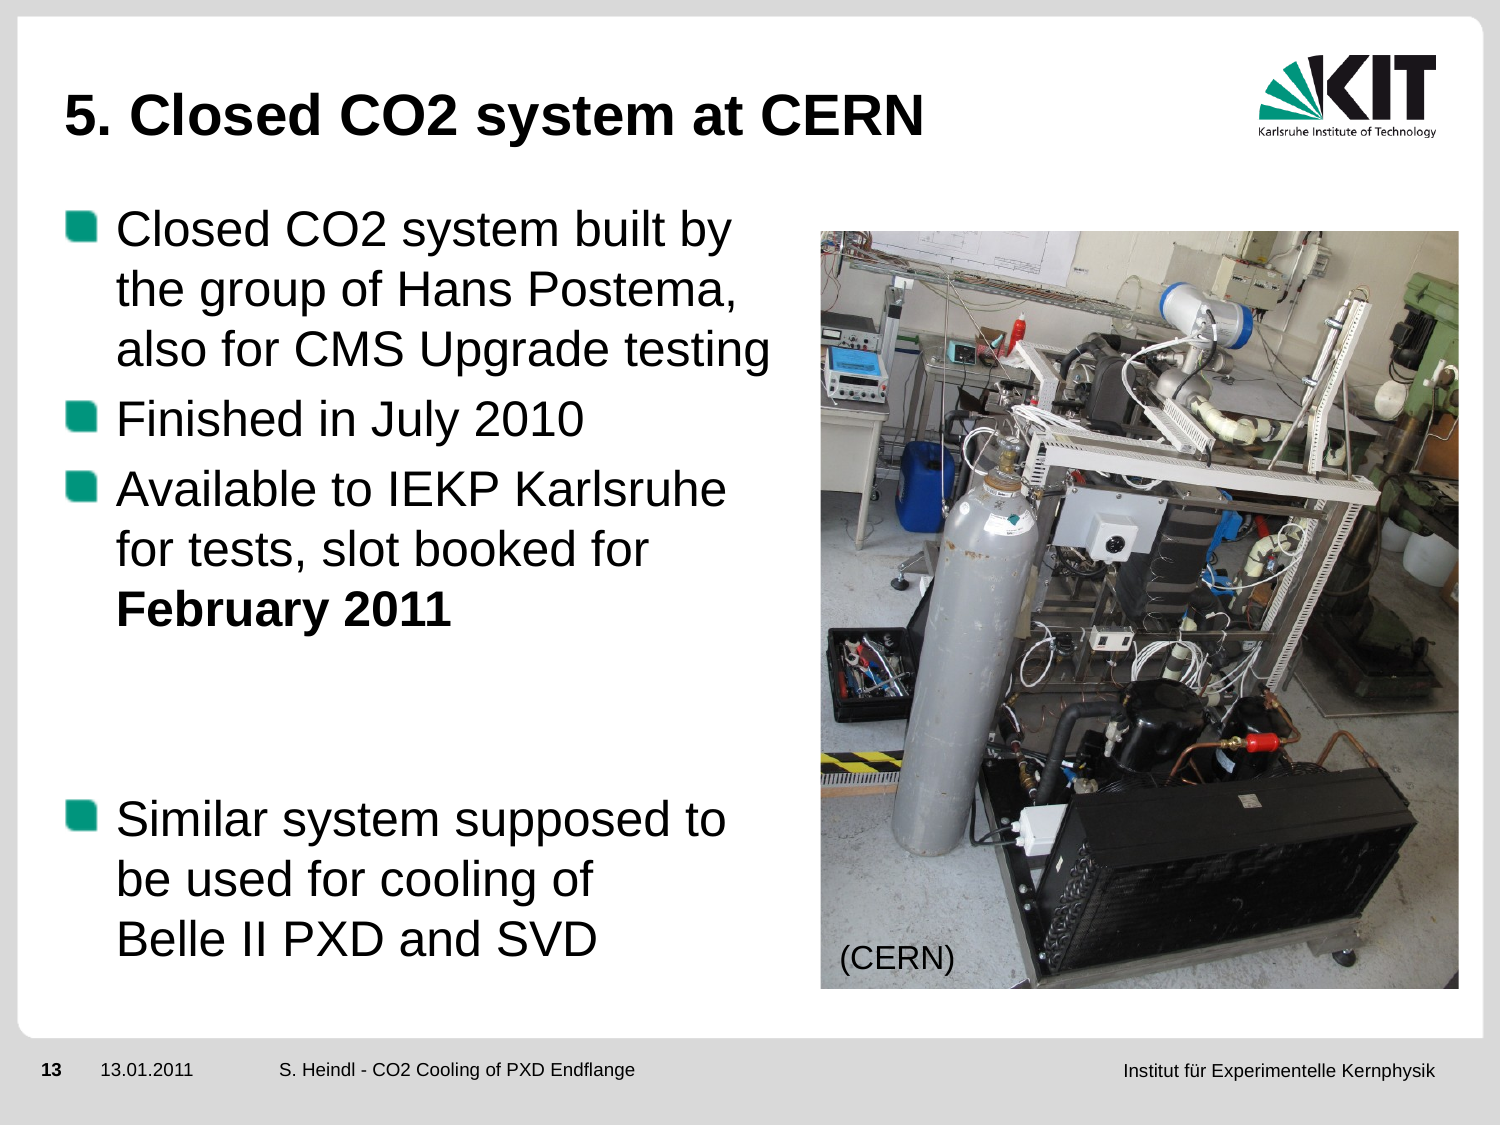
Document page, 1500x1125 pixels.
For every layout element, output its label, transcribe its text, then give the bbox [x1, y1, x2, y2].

title 5. Closed CO2 system at CERN [64, 54, 1198, 147]
picture [0, 0, 1500, 1125]
list Closed CO2 system built by the group of Hans Postema, also for CMS Upgrade testing Finished in July 2010 Available to IEKP Karlsruhe for tests, slot booked for February 2011 Similar system supposed to be used for cooling of Belle II PXD and SVD [64, 196, 1436, 1000]
footer S. Heindl - CO2 Cooling of PXD Endflange [278, 1056, 977, 1117]
